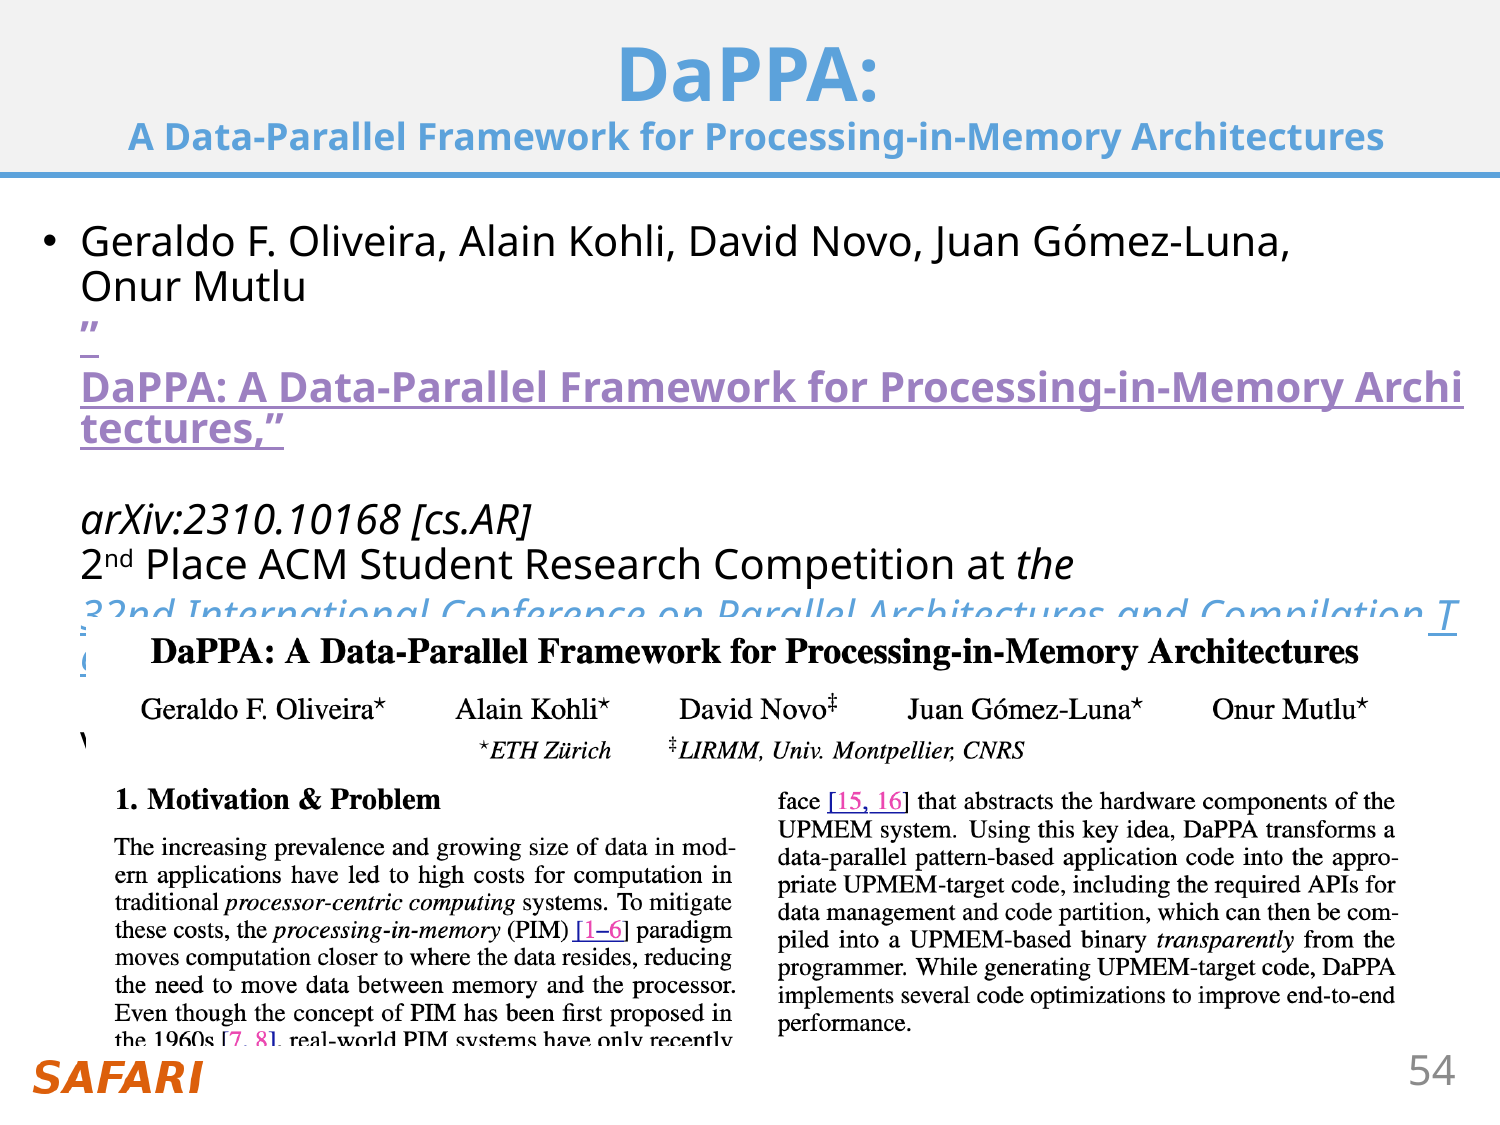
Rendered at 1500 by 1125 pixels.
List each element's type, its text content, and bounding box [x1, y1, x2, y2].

picture [86, 617, 1428, 1046]
picture [31, 1051, 209, 1104]
list Geraldo F. Oliveira, Alain Kohli, David Novo, Juan Gómez-Luna, Onur Mutlu ”DaPPA: A Data-Parallel Framework for Processing-in-Memory Architectures,” arXiv:2310.10168 [cs.AR] 2nd Place ACM Student Research Competition at the 32nd International Conference on Parallel Architectures and Compilation Techniques (PACT), Vienna, Austria, October 2023. [27, 213, 1487, 1022]
title DaPPA: A Data-Parallel Framework for Processing-in-Memory Architectures [27, 21, 1487, 174]
